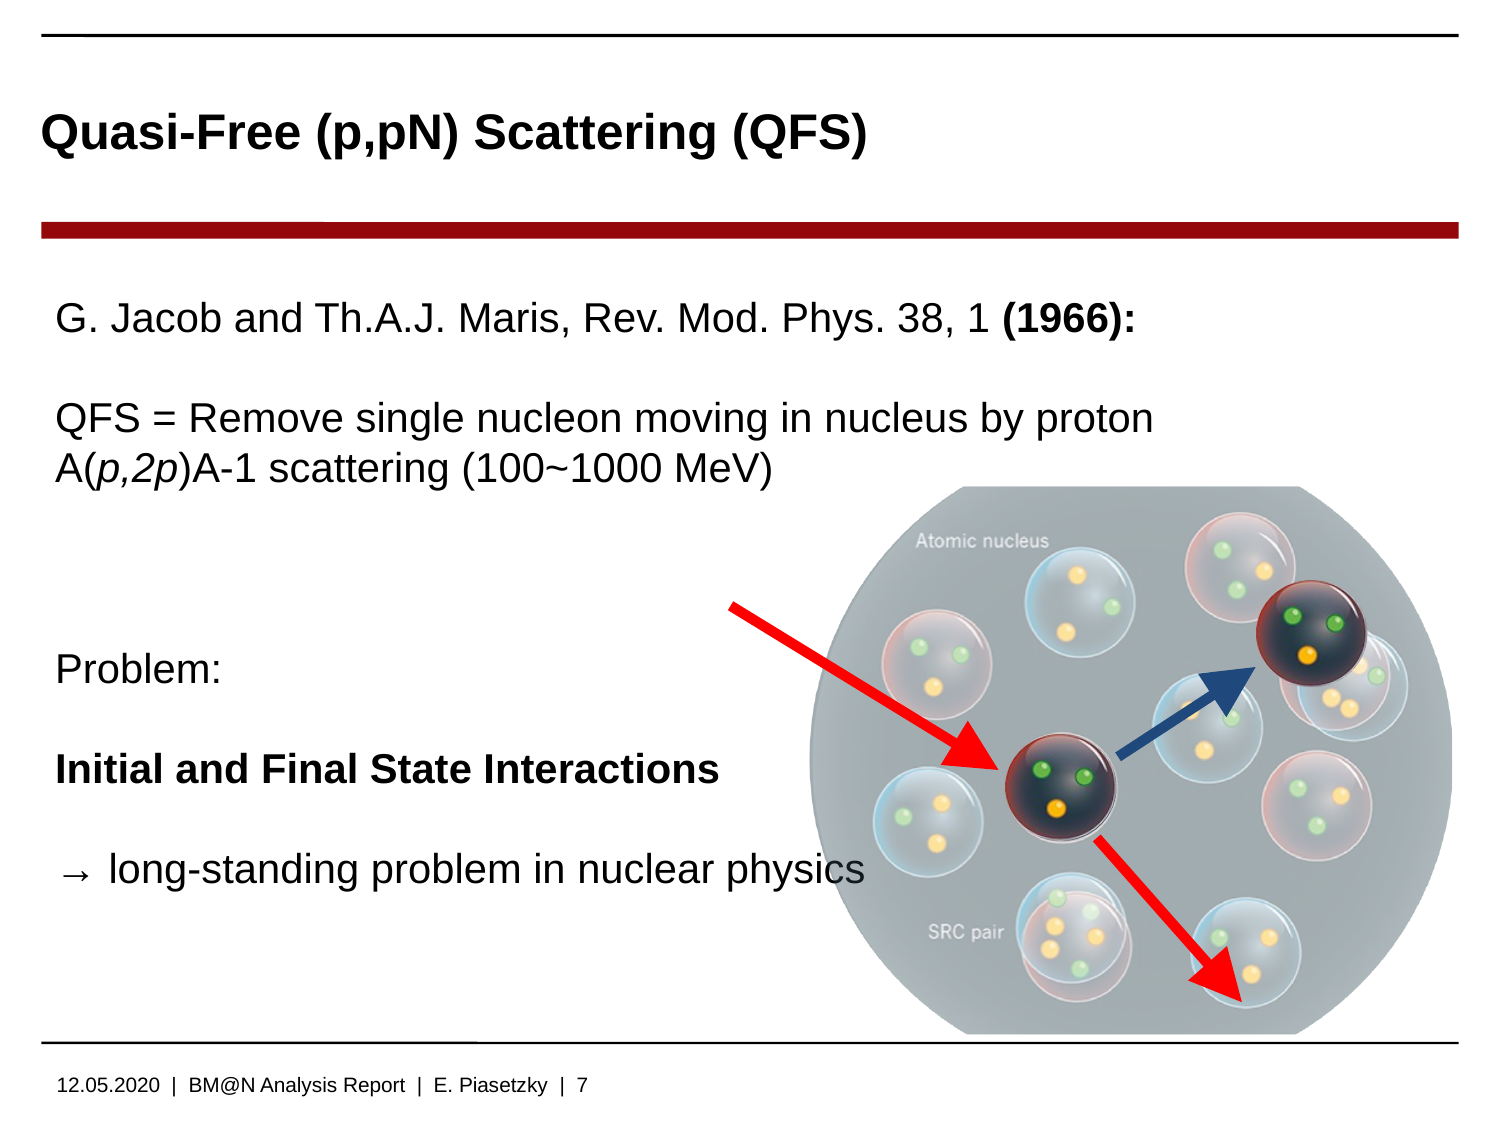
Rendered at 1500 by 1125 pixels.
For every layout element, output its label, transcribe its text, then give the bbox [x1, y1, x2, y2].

text_box [807, 438, 1454, 1080]
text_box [730, 605, 999, 771]
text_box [1117, 666, 1256, 757]
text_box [1096, 837, 1243, 1003]
picture [1255, 579, 1368, 688]
text_box Quasi-Free (p,pN) Scattering (QFS) [40, 54, 1459, 205]
text_box G. Jacob and Th.A.J. Maris, Rev. Mod. Phys. 38, 1 (1966): QFS = Remove single nucleon moving in nucleus by proton A(p,2p)A-1 scattering (100~1000 MeV) Problem: Initial and Final State Interactions → long-standing problem in nuclear physics [40, 283, 1368, 1089]
picture [1004, 733, 1117, 842]
